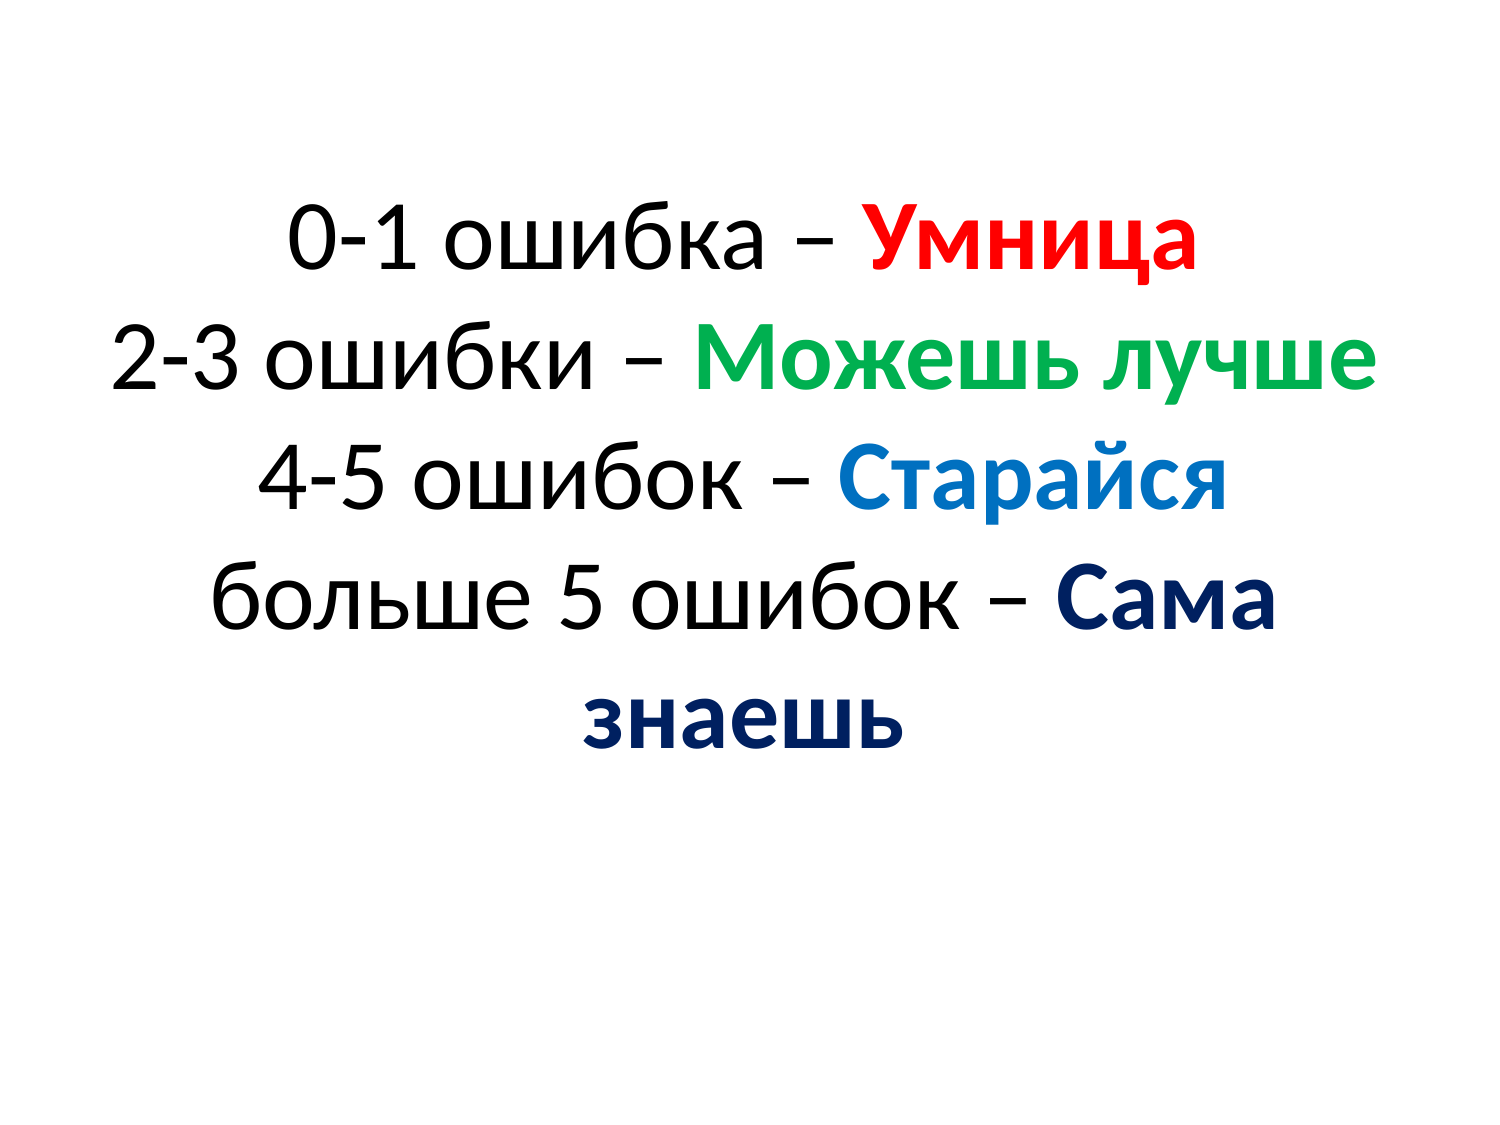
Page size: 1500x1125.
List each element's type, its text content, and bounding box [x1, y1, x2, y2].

title 0-1 ошибка – Умница 2-3 ошибки – Можешь лучше 4-5 ошибок – Старайся больше 5 ошибок – Сама знаешь [29, 45, 1459, 894]
